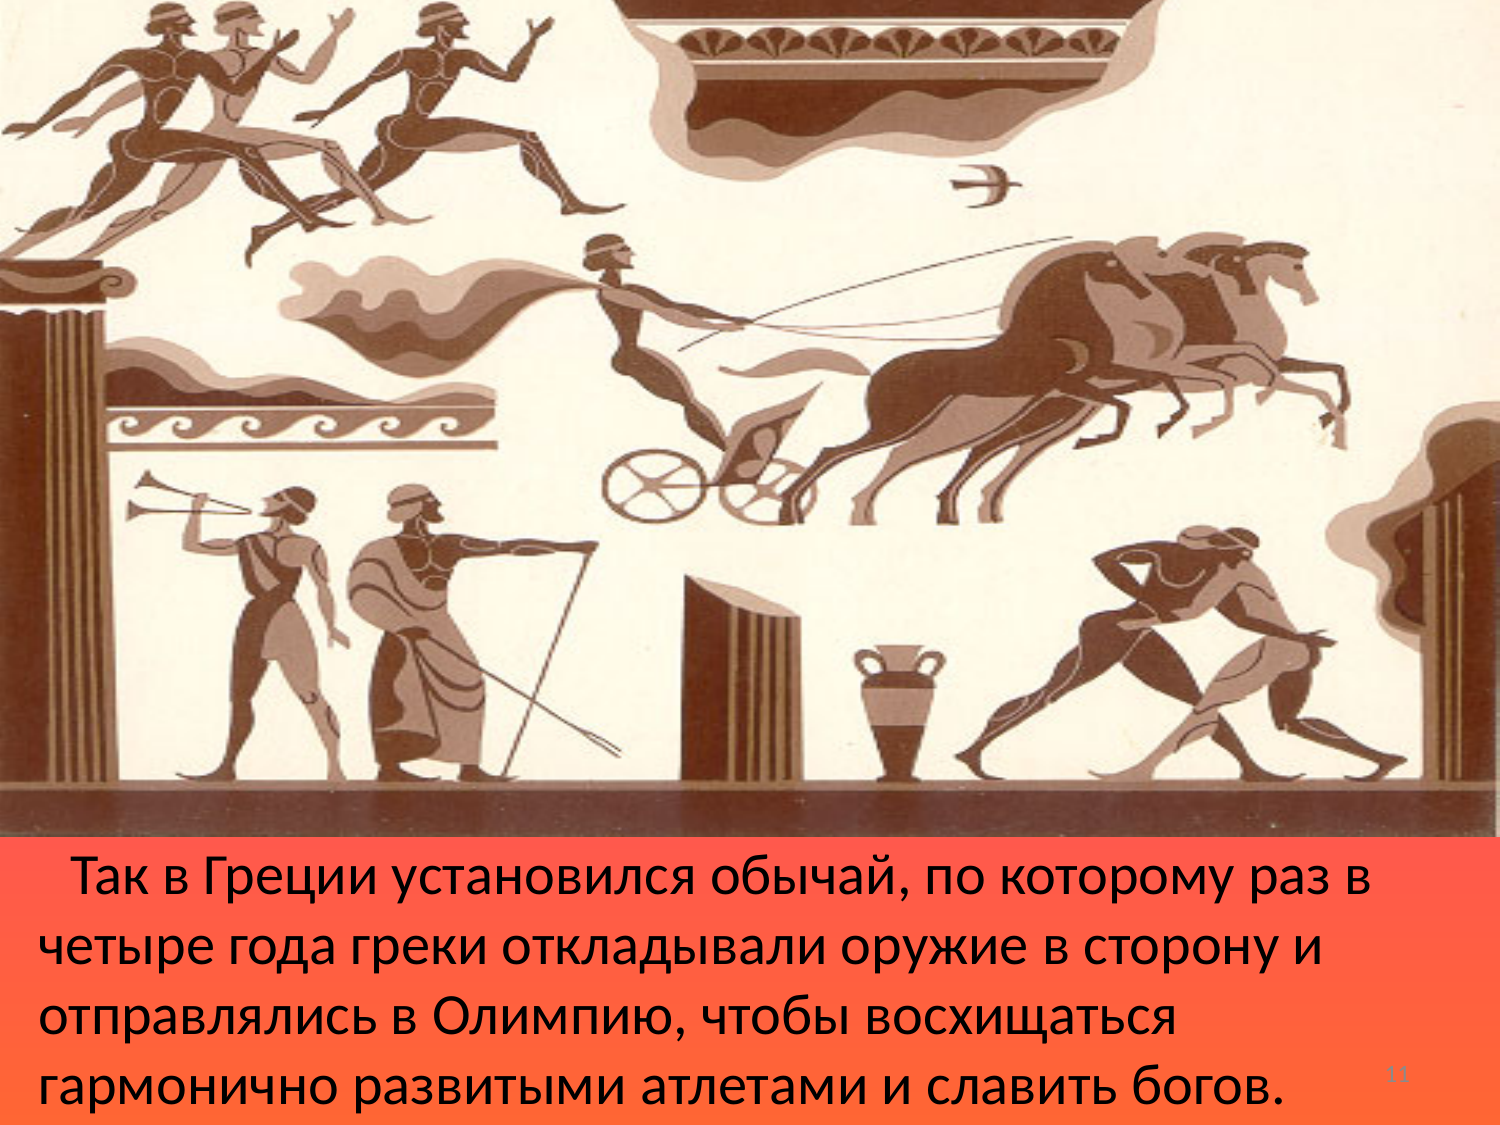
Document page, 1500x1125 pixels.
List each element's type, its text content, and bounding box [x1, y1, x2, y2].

slide_number 11 [1074, 1042, 1425, 1103]
text_box Так в Греции установился обычай, по которому раз в четыре года греки откладывали оружие в сторону и отправлялись в Олимпию, чтобы восхищаться гармонично развитыми атлетами и славить богов. [23, 846, 1477, 1124]
picture [0, 0, 1500, 837]
